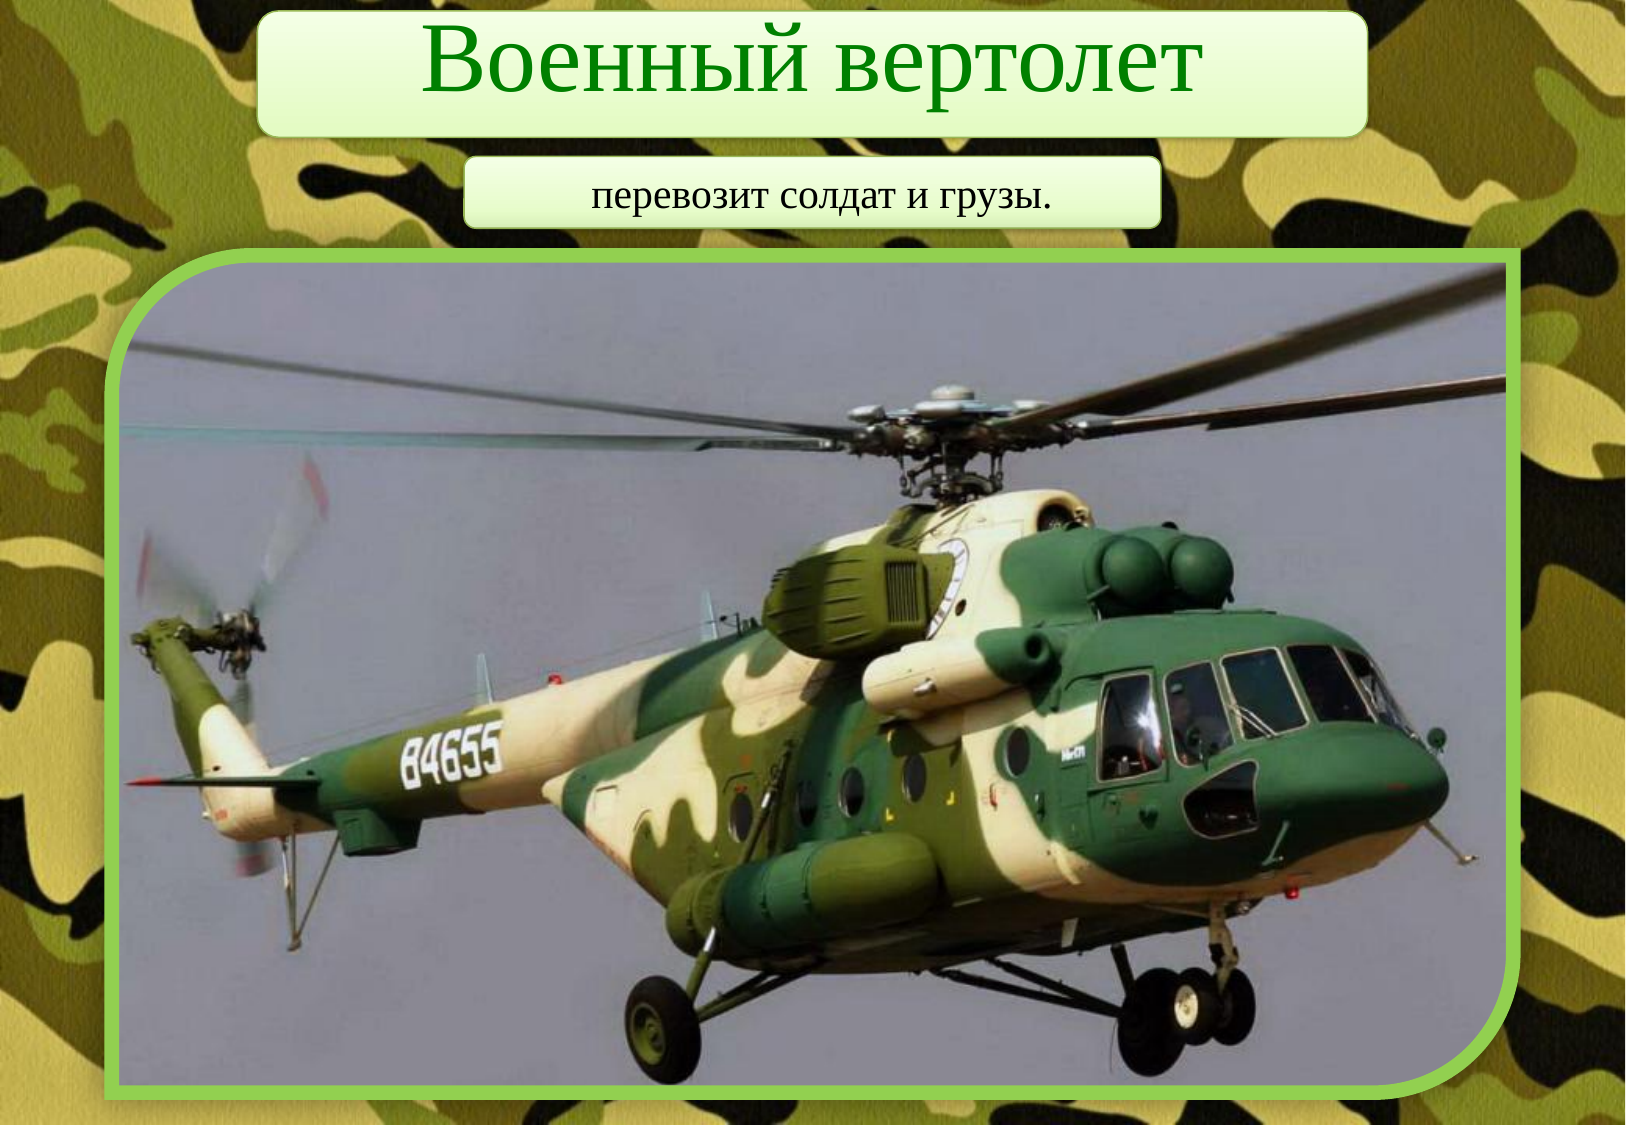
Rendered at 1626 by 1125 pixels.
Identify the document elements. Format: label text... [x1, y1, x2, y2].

text_box Военный вертолет [256, 10, 1369, 139]
text_box перевозит солдат и грузы. [463, 155, 1162, 220]
picture [0, 0, 1626, 1125]
